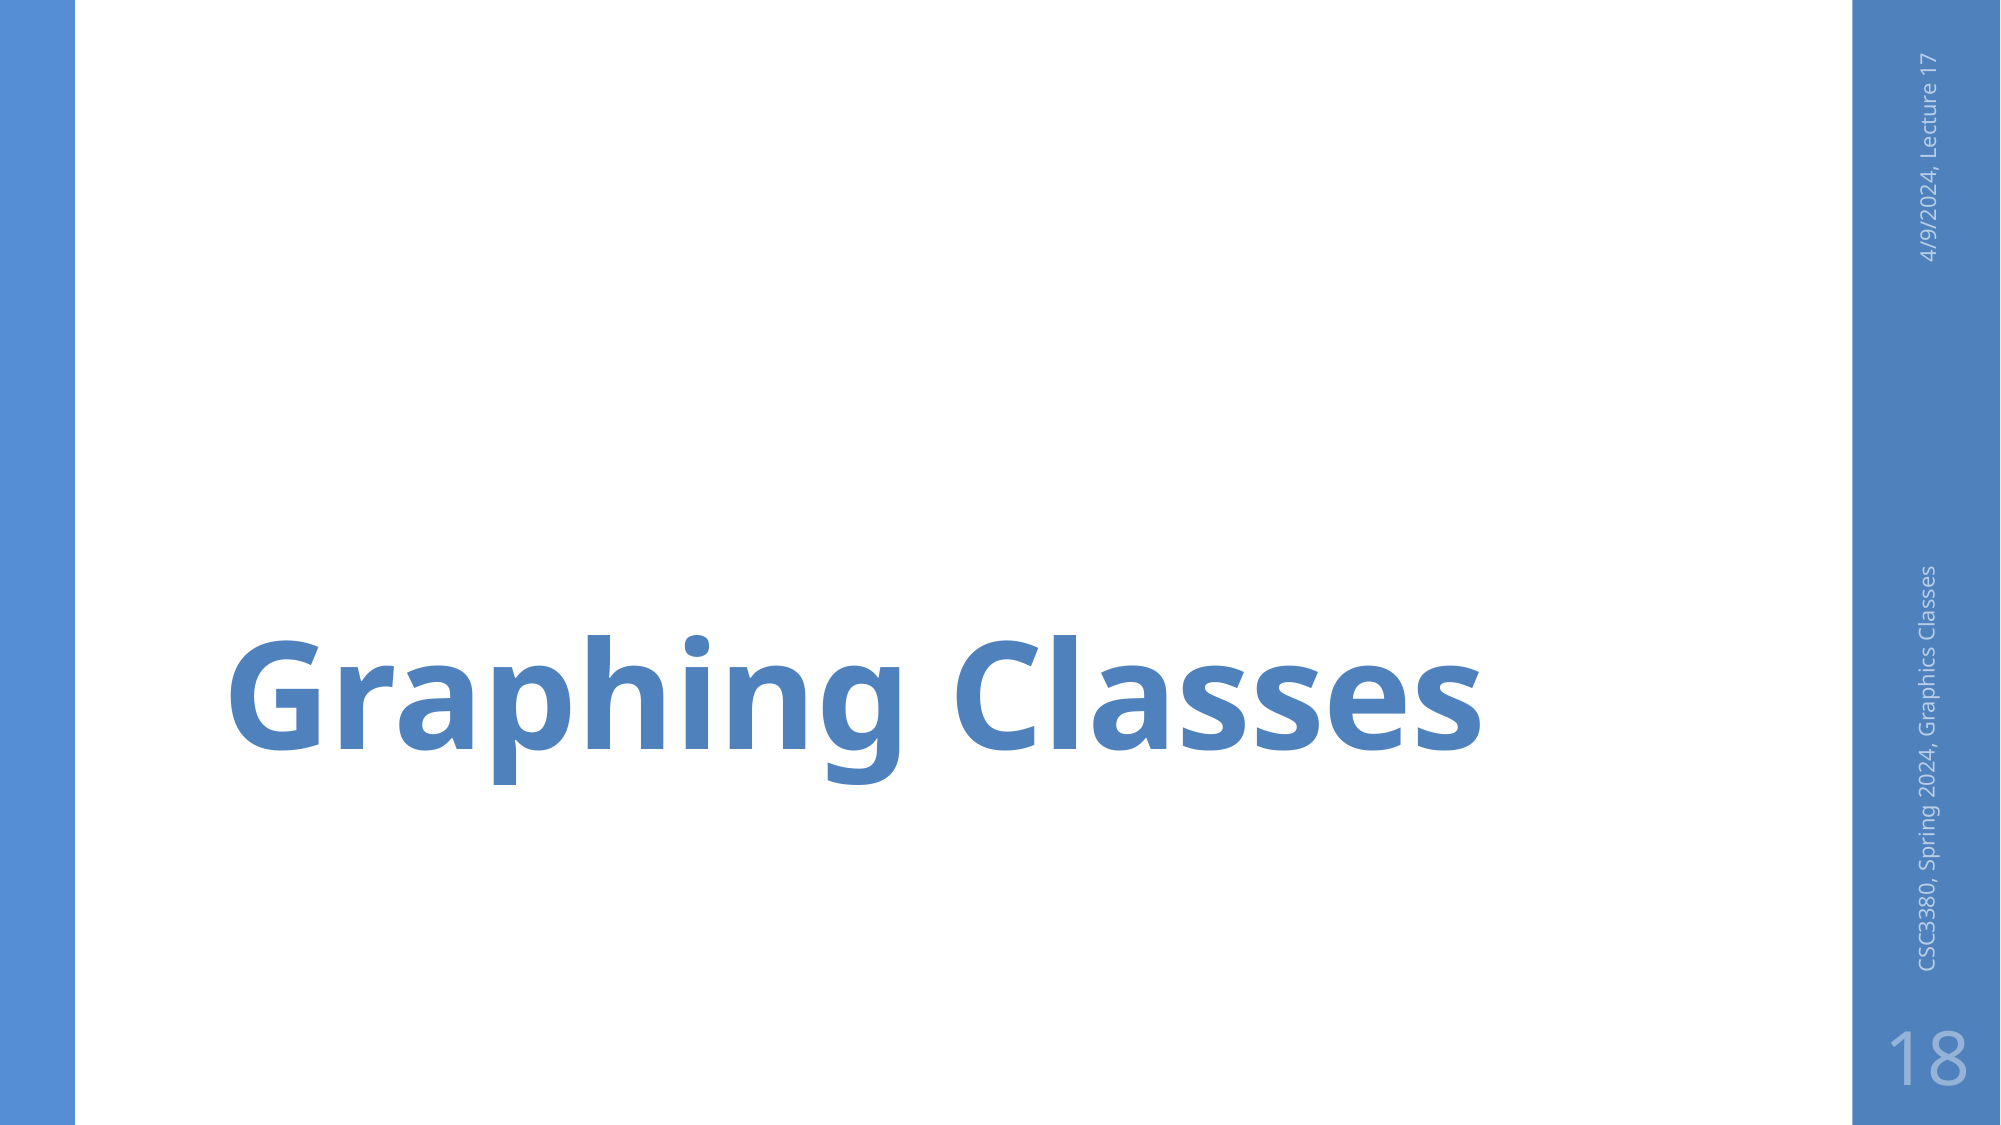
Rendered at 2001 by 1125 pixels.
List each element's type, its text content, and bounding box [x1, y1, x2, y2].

footer CSC3380, Spring 2024, Graphics Classes [1897, 400, 1958, 988]
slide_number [1897, 37, 1958, 351]
slide_number 18 [1852, 1012, 2000, 1110]
title Graphing Classes [206, 124, 1752, 788]
